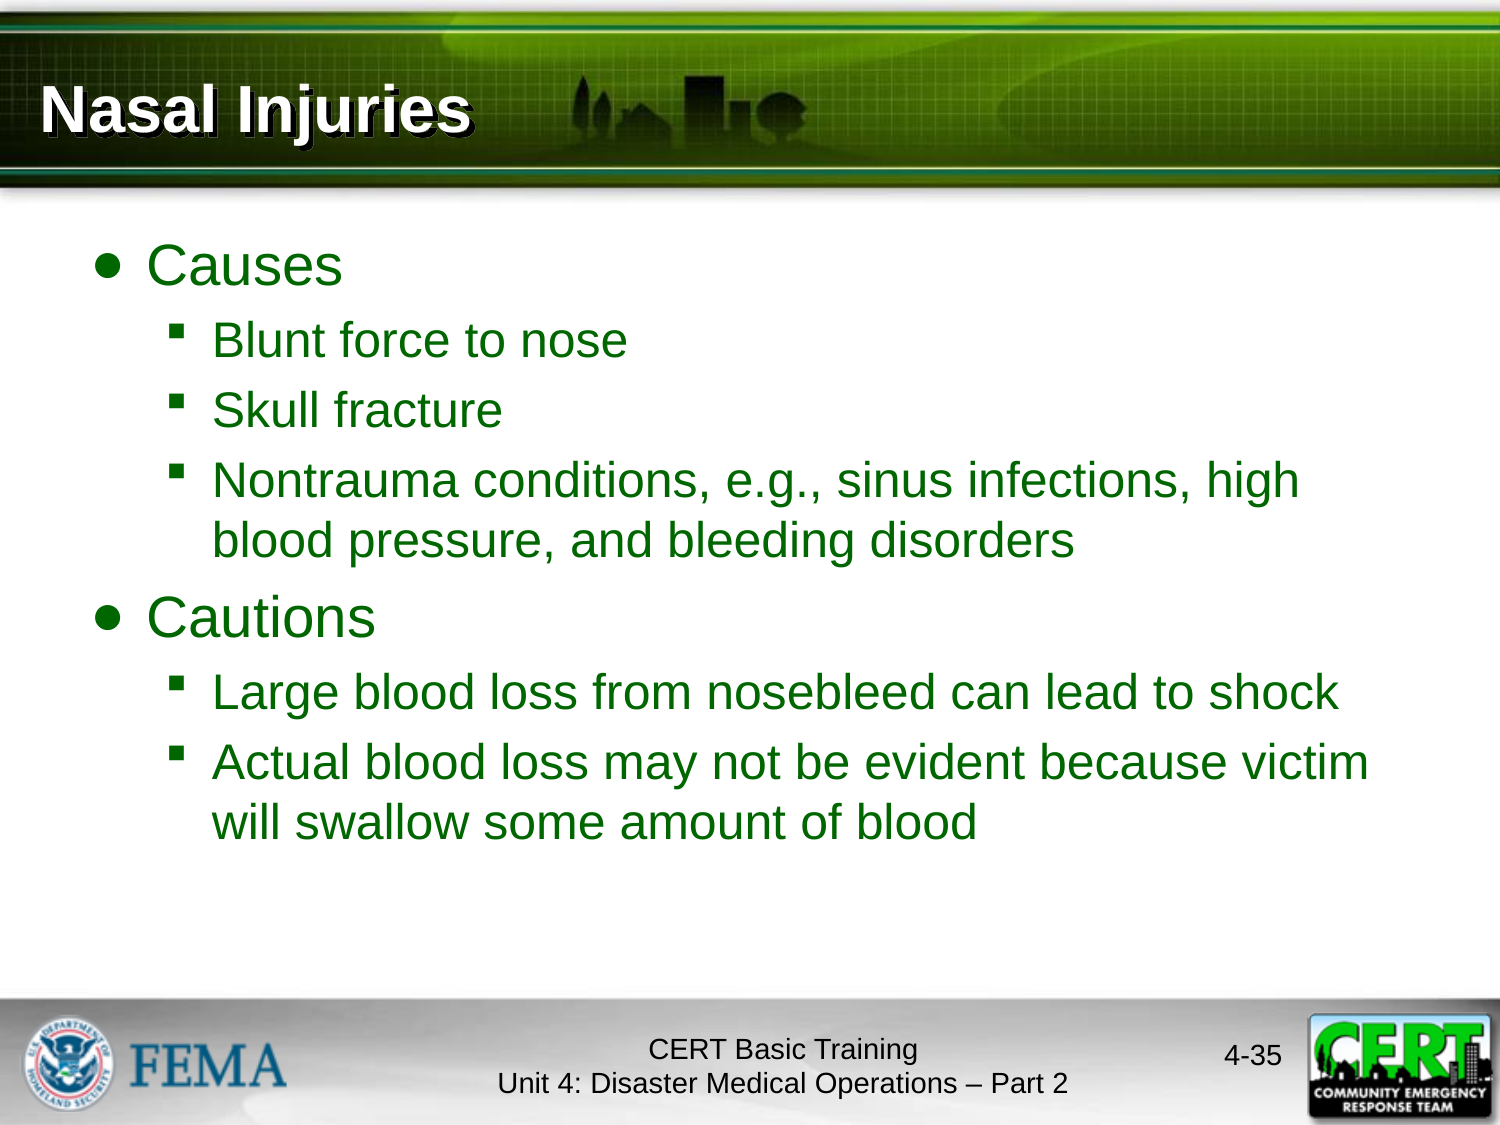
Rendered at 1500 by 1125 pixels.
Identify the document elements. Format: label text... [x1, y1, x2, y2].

picture [0, 0, 1500, 1125]
footer CERT Basic Training Unit 4: Disaster Medical Operations – Part 2 [450, 1022, 1117, 1101]
slide_number 4-35 [1133, 1028, 1298, 1083]
title Nasal Injuries [24, 50, 1475, 163]
list Causes Blunt force to nose Skull fracture Nontrauma conditions, e.g., sinus infections, high blood pressure, and bleeding disorders Cautions Large blood loss from nosebleed can lead to shock Actual blood loss may not be evident because victim will swallow some amount of blood [75, 220, 1425, 963]
